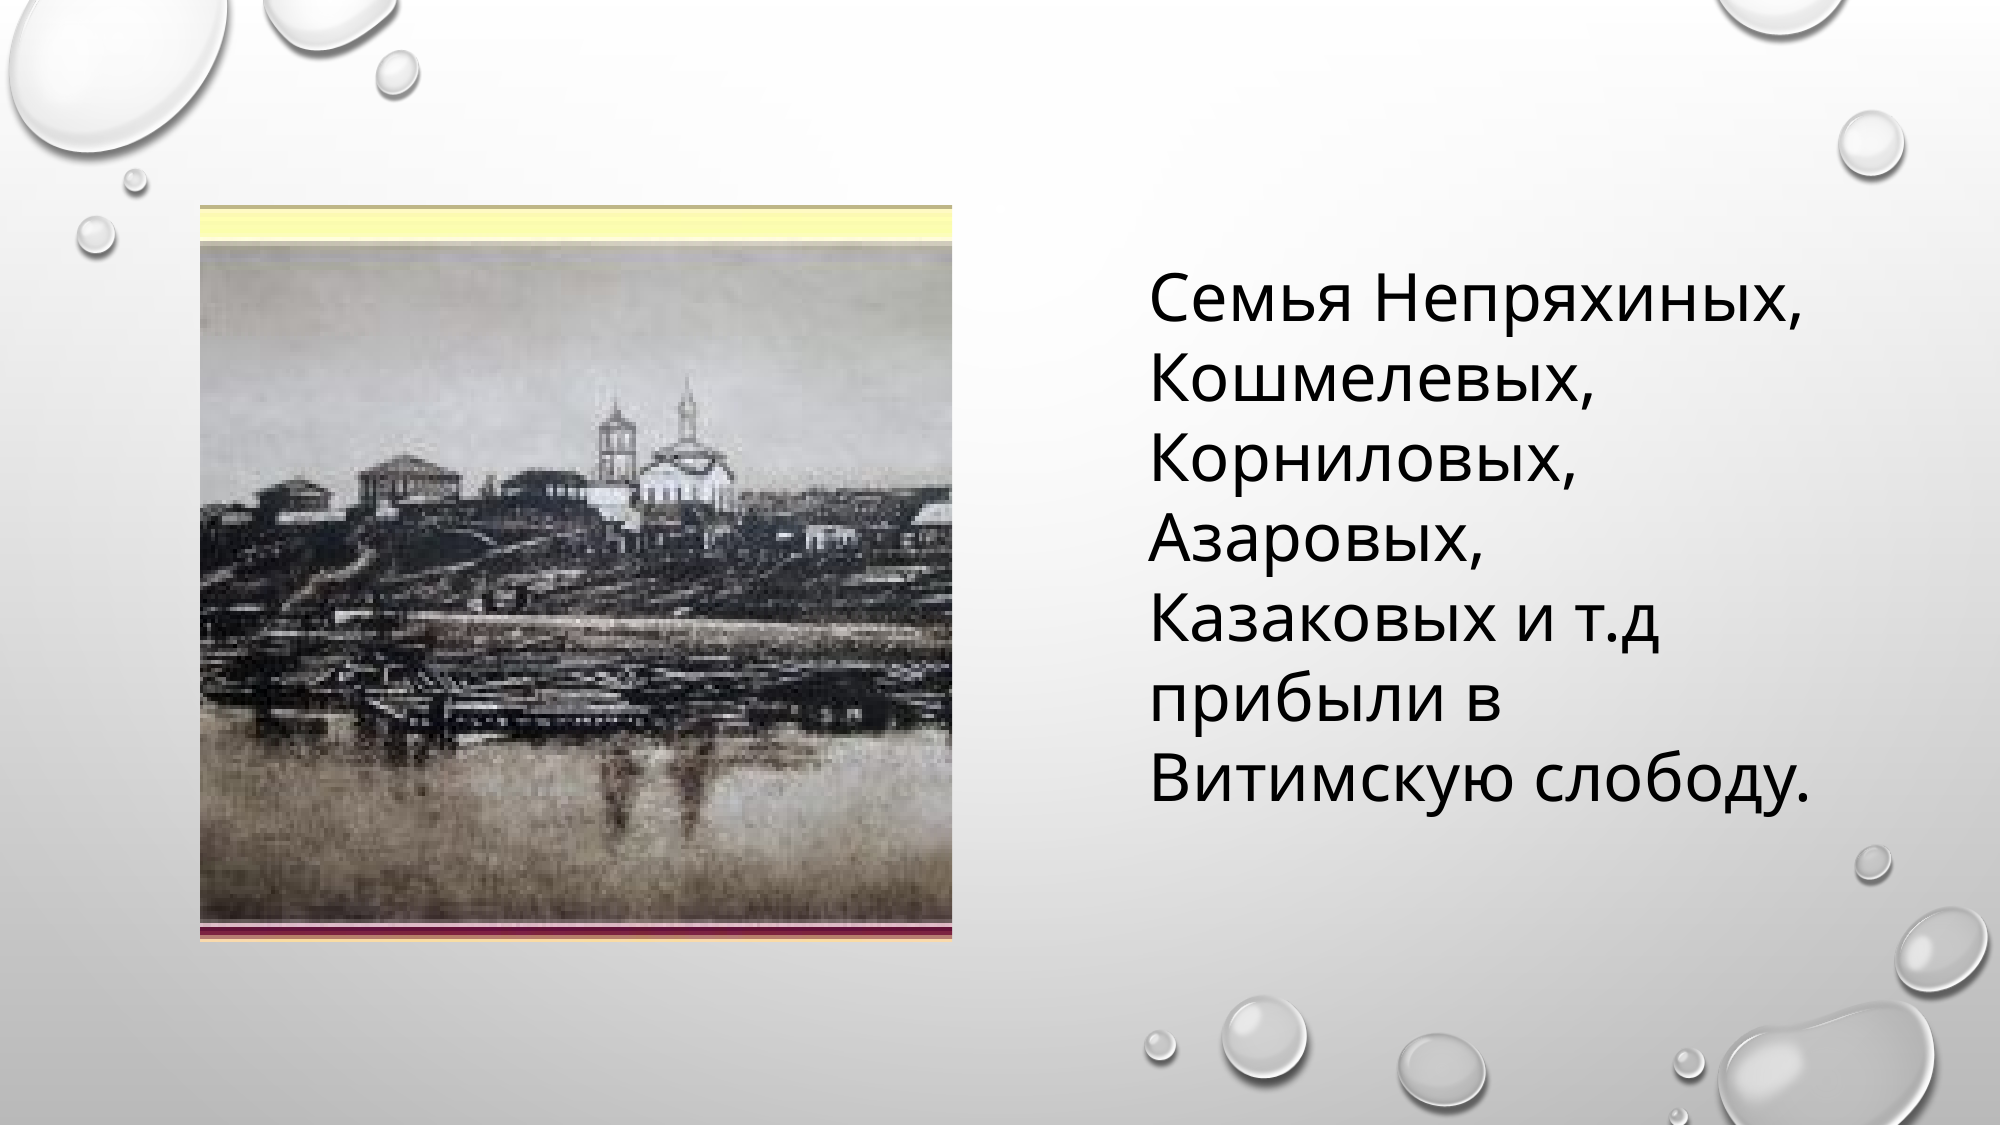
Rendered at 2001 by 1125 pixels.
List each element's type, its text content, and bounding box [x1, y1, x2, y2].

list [199, 205, 953, 943]
picture [0, 0, 2000, 1125]
text_box Семья Непряхиных, Кошмелевых, Корниловых, Азаровых, Казаковых и т.д прибыли в Витимскую слободу. [1133, 247, 1850, 823]
